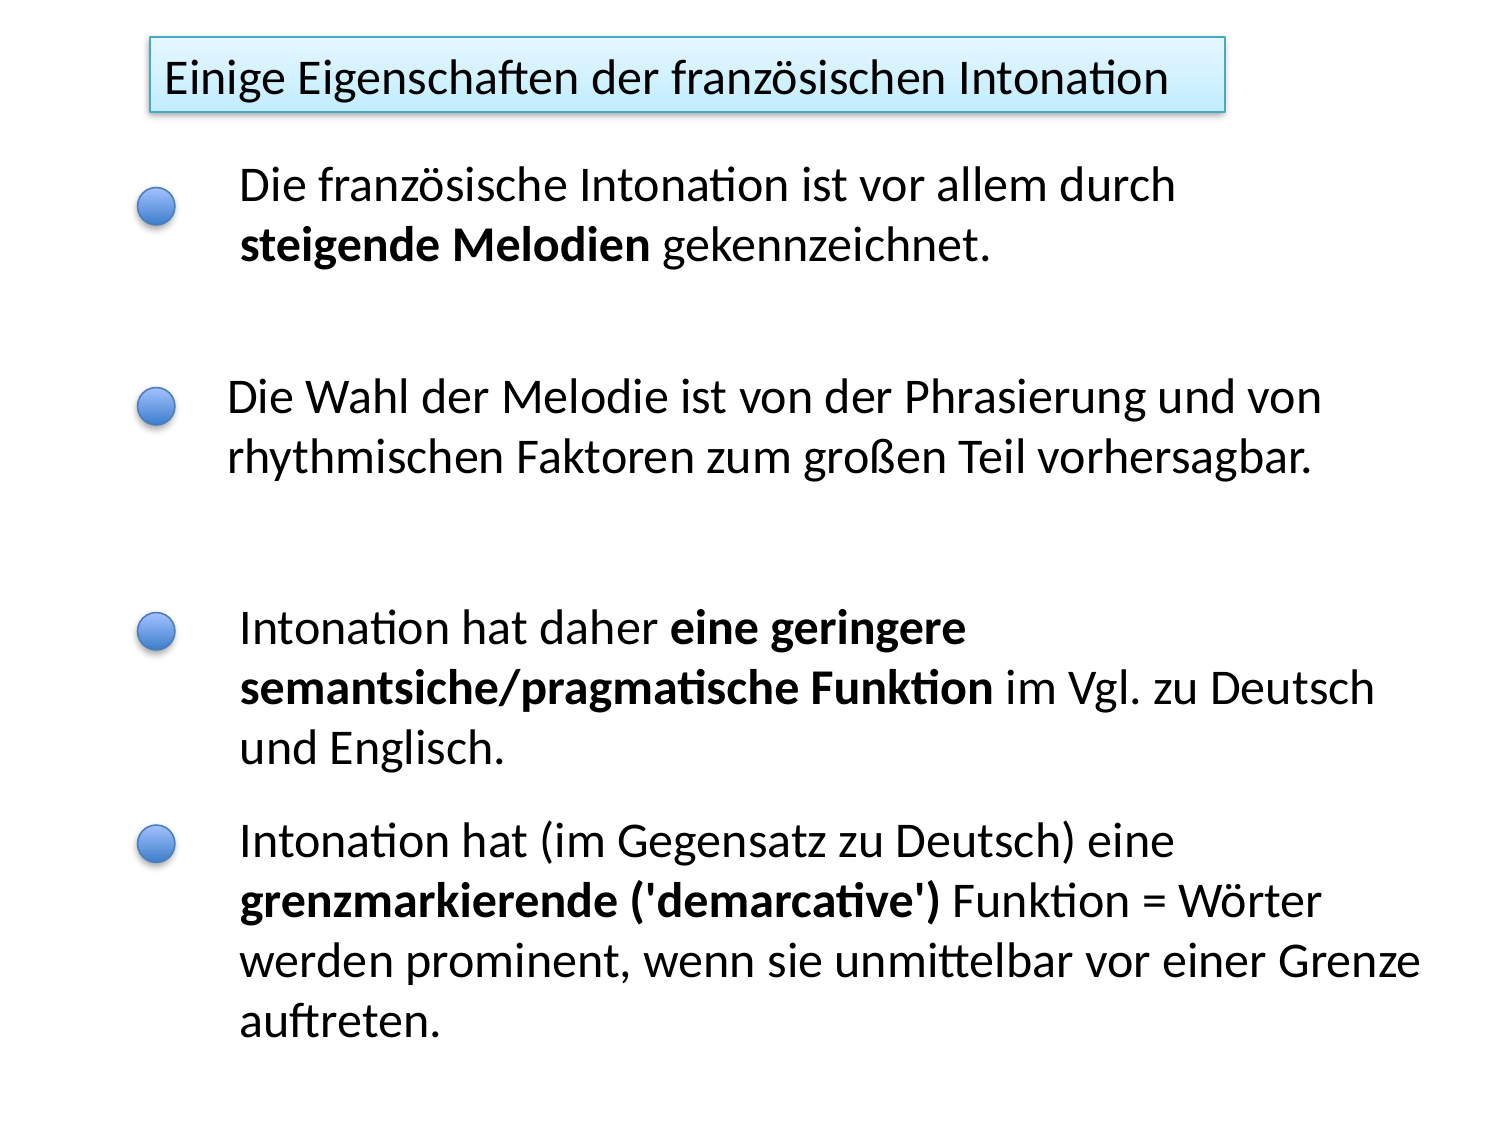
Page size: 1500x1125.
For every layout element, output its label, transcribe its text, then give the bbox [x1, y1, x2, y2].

text_box [136, 611, 176, 651]
text_box [136, 386, 176, 426]
text_box Intonation hat (im Gegensatz zu Deutsch) eine grenzmarkierende ('demarcative') Funktion = Wörter werden prominent, wenn sie unmittelbar vor einer Grenze auftreten. [224, 799, 1438, 1055]
text_box Die Wahl der Melodie ist von der Phrasierung und von rhythmischen Faktoren zum großen Teil vorhersagbar. [212, 355, 1425, 491]
text_box Die französische Intonation ist vor allem durch steigende Melodien gekennzeichnet. [224, 144, 1363, 279]
text_box [136, 824, 176, 864]
text_box [136, 186, 176, 226]
text_box Intonation hat daher eine geringere semantsiche/pragmatische Funktion im Vgl. zu Deutsch und Englisch. [225, 587, 1463, 783]
text_box Einige Eigenschaften der französischen Intonation [149, 36, 1226, 113]
